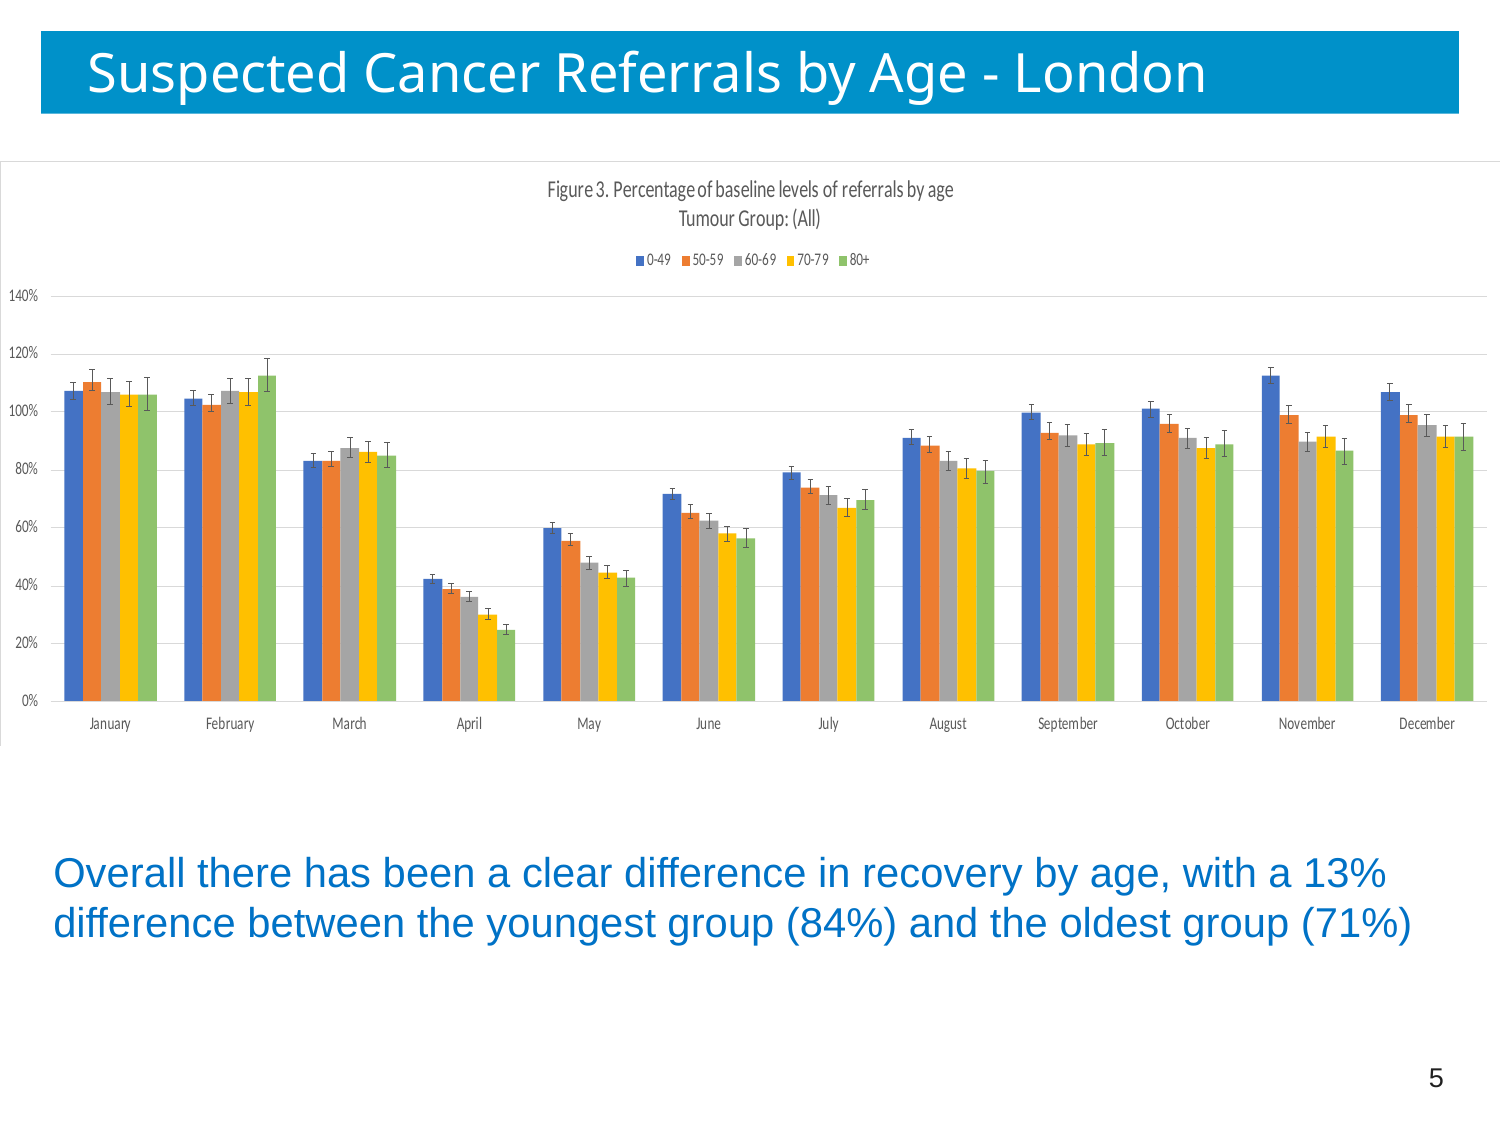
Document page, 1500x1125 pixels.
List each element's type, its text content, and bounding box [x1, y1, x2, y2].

title Suspected Cancer Referrals by Age - London [41, 31, 1459, 114]
slide_number 5 [1108, 1046, 1459, 1107]
text_box Overall there has been a clear difference in recovery by age, with a 13% difference between the youngest group (84%) and the oldest group (71%) [38, 838, 1433, 953]
picture [0, 160, 1500, 746]
